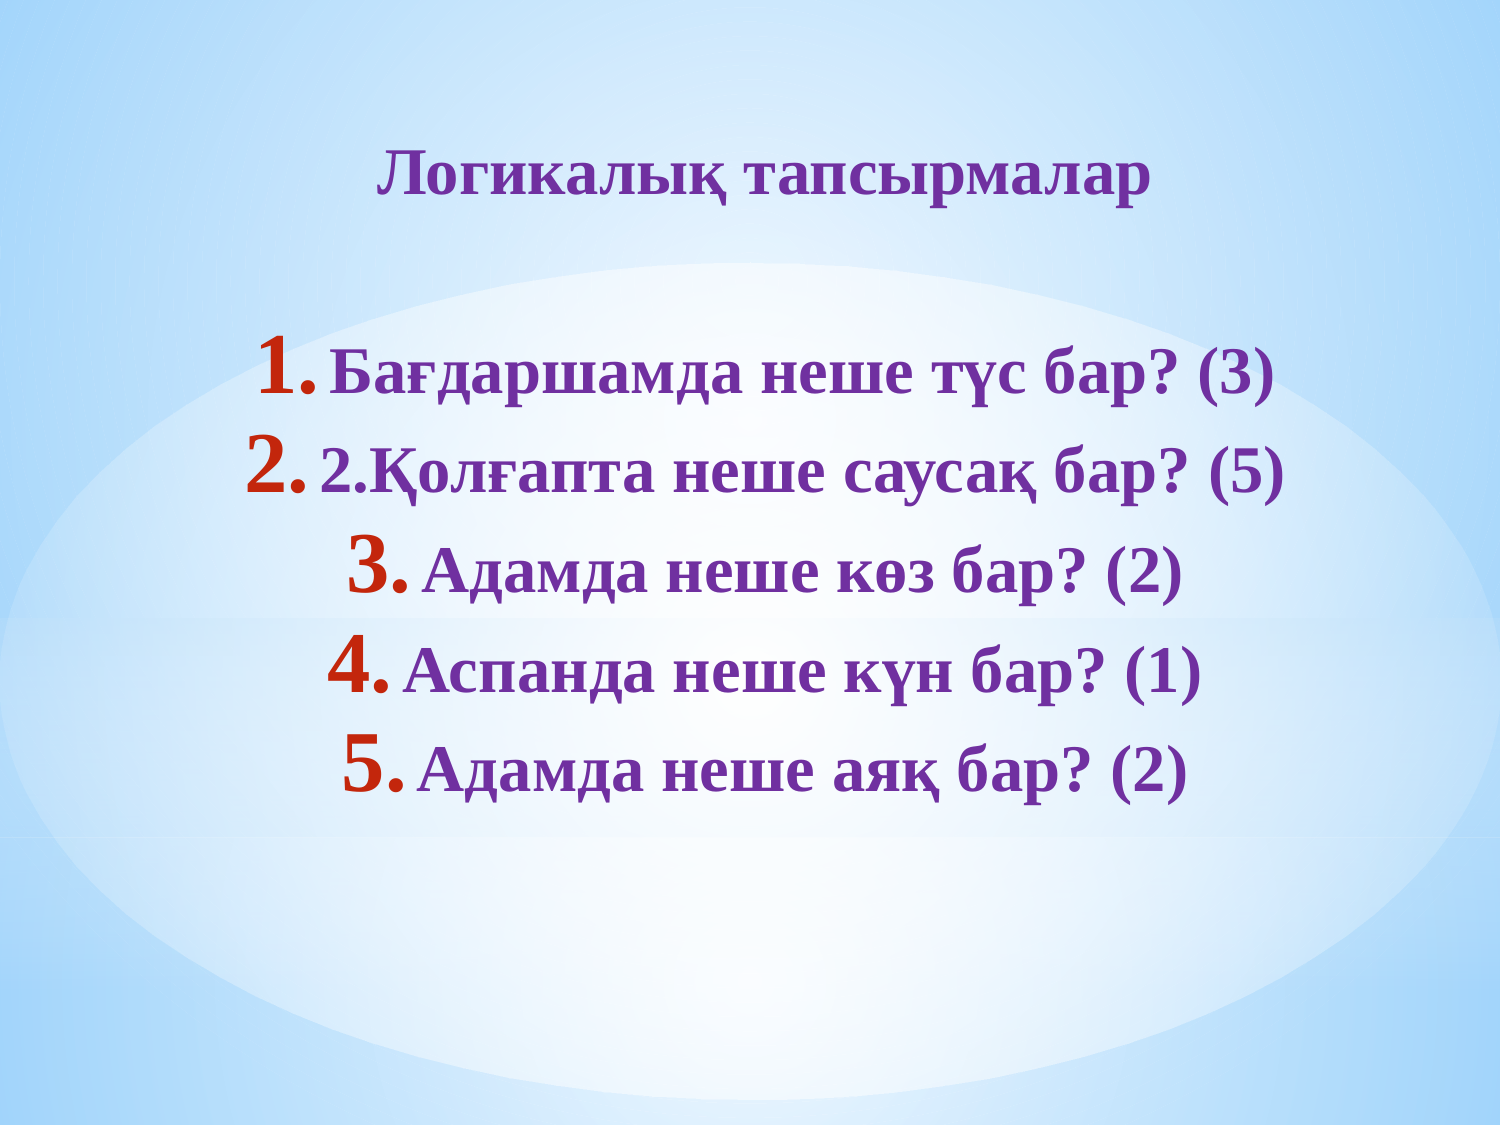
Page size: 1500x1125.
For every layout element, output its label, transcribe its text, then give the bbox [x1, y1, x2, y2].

list Логикалық тапсырмалар Бағдаршамда неше түс бар? (3) 2.Қолғапта неше саусақ бар? (5) Адамда неше көз бар? (2) Аспанда неше күн бар? (1) Адамда неше аяқ бар? (2) [159, 120, 1365, 690]
